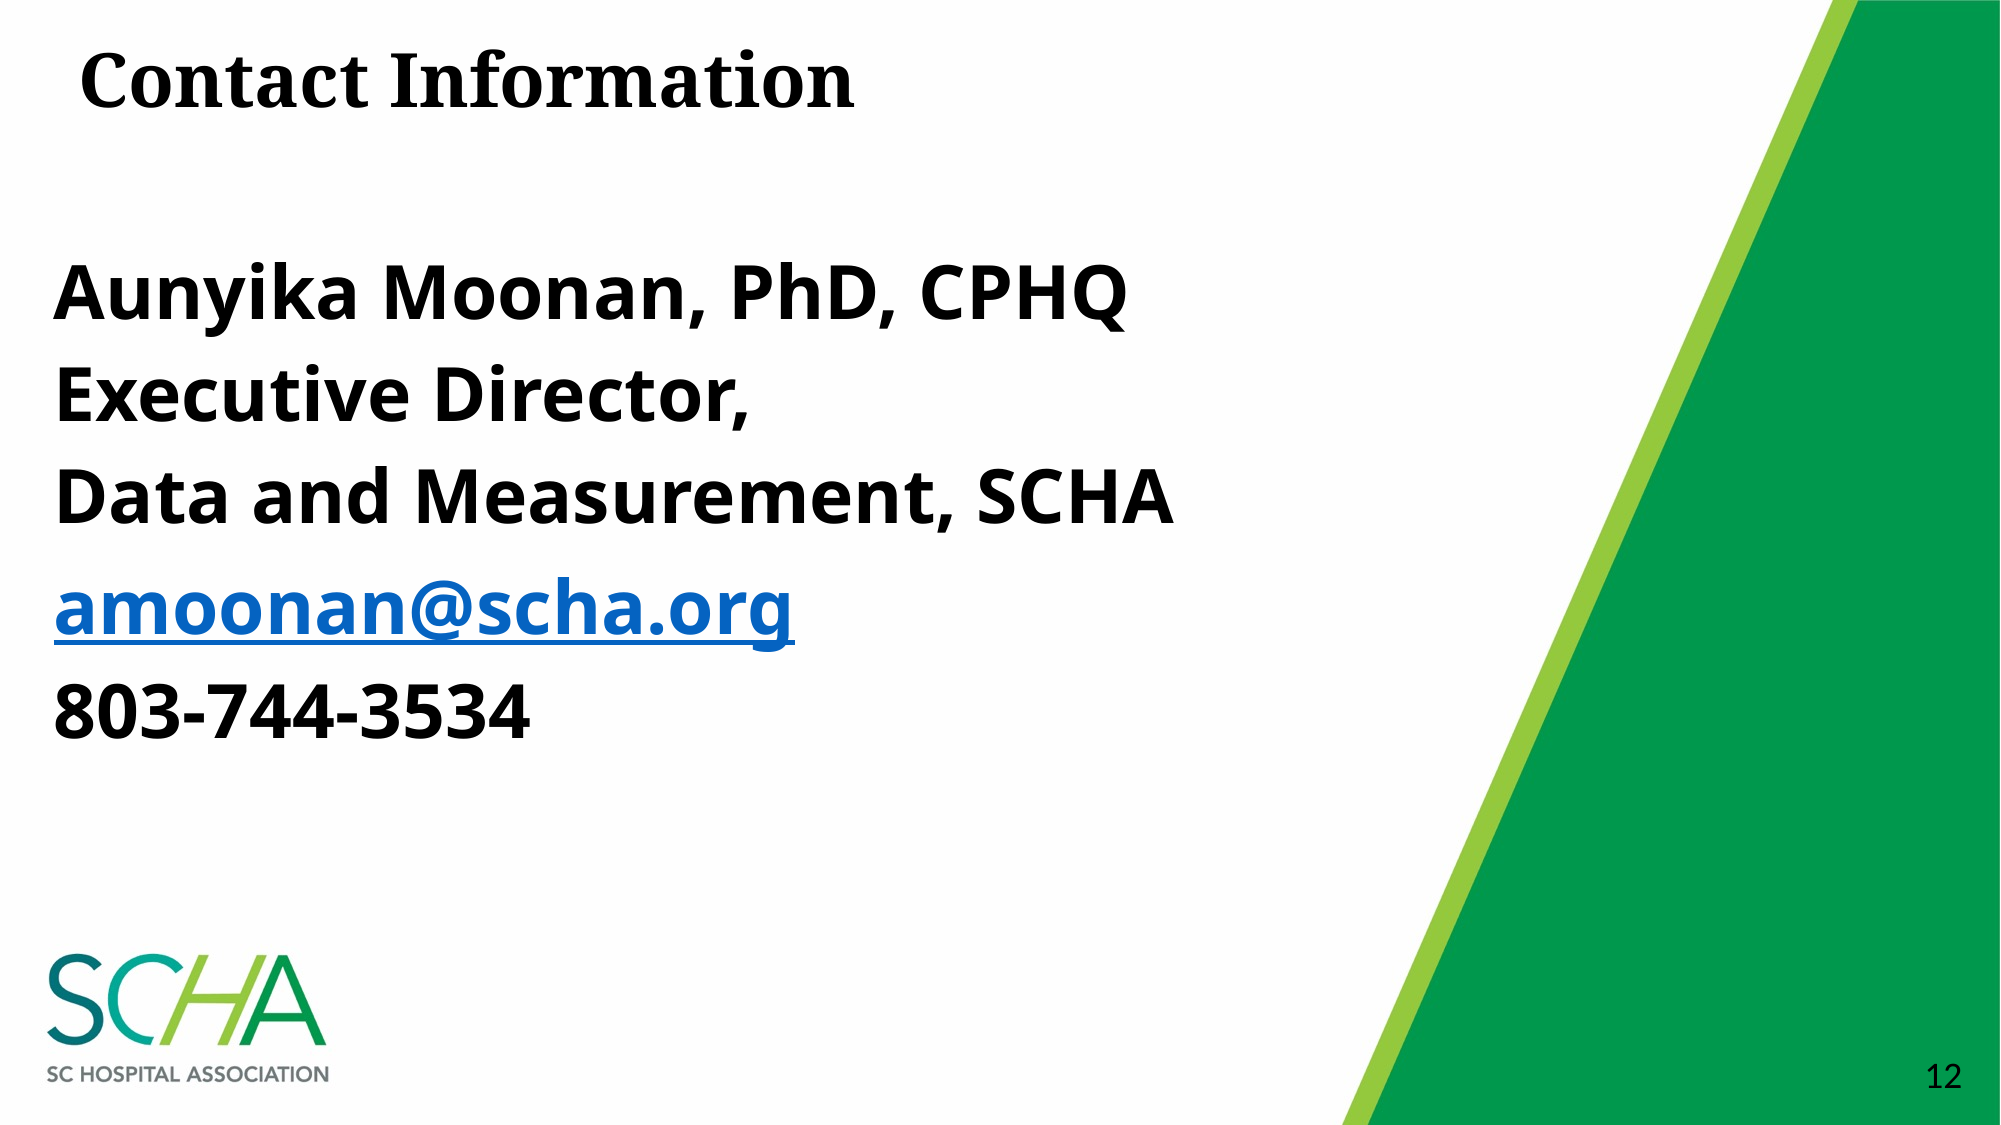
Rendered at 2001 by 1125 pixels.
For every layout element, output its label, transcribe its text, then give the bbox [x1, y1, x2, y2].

list Contact Information [63, 35, 1382, 126]
text_box 12 [1909, 1043, 1978, 1103]
picture [0, 0, 2000, 1125]
list Aunyika Moonan, PhD, CPHQ Executive Director, Data and Measurement, SCHA amoonan@scha.org 803-744-3534 [38, 247, 1555, 1125]
